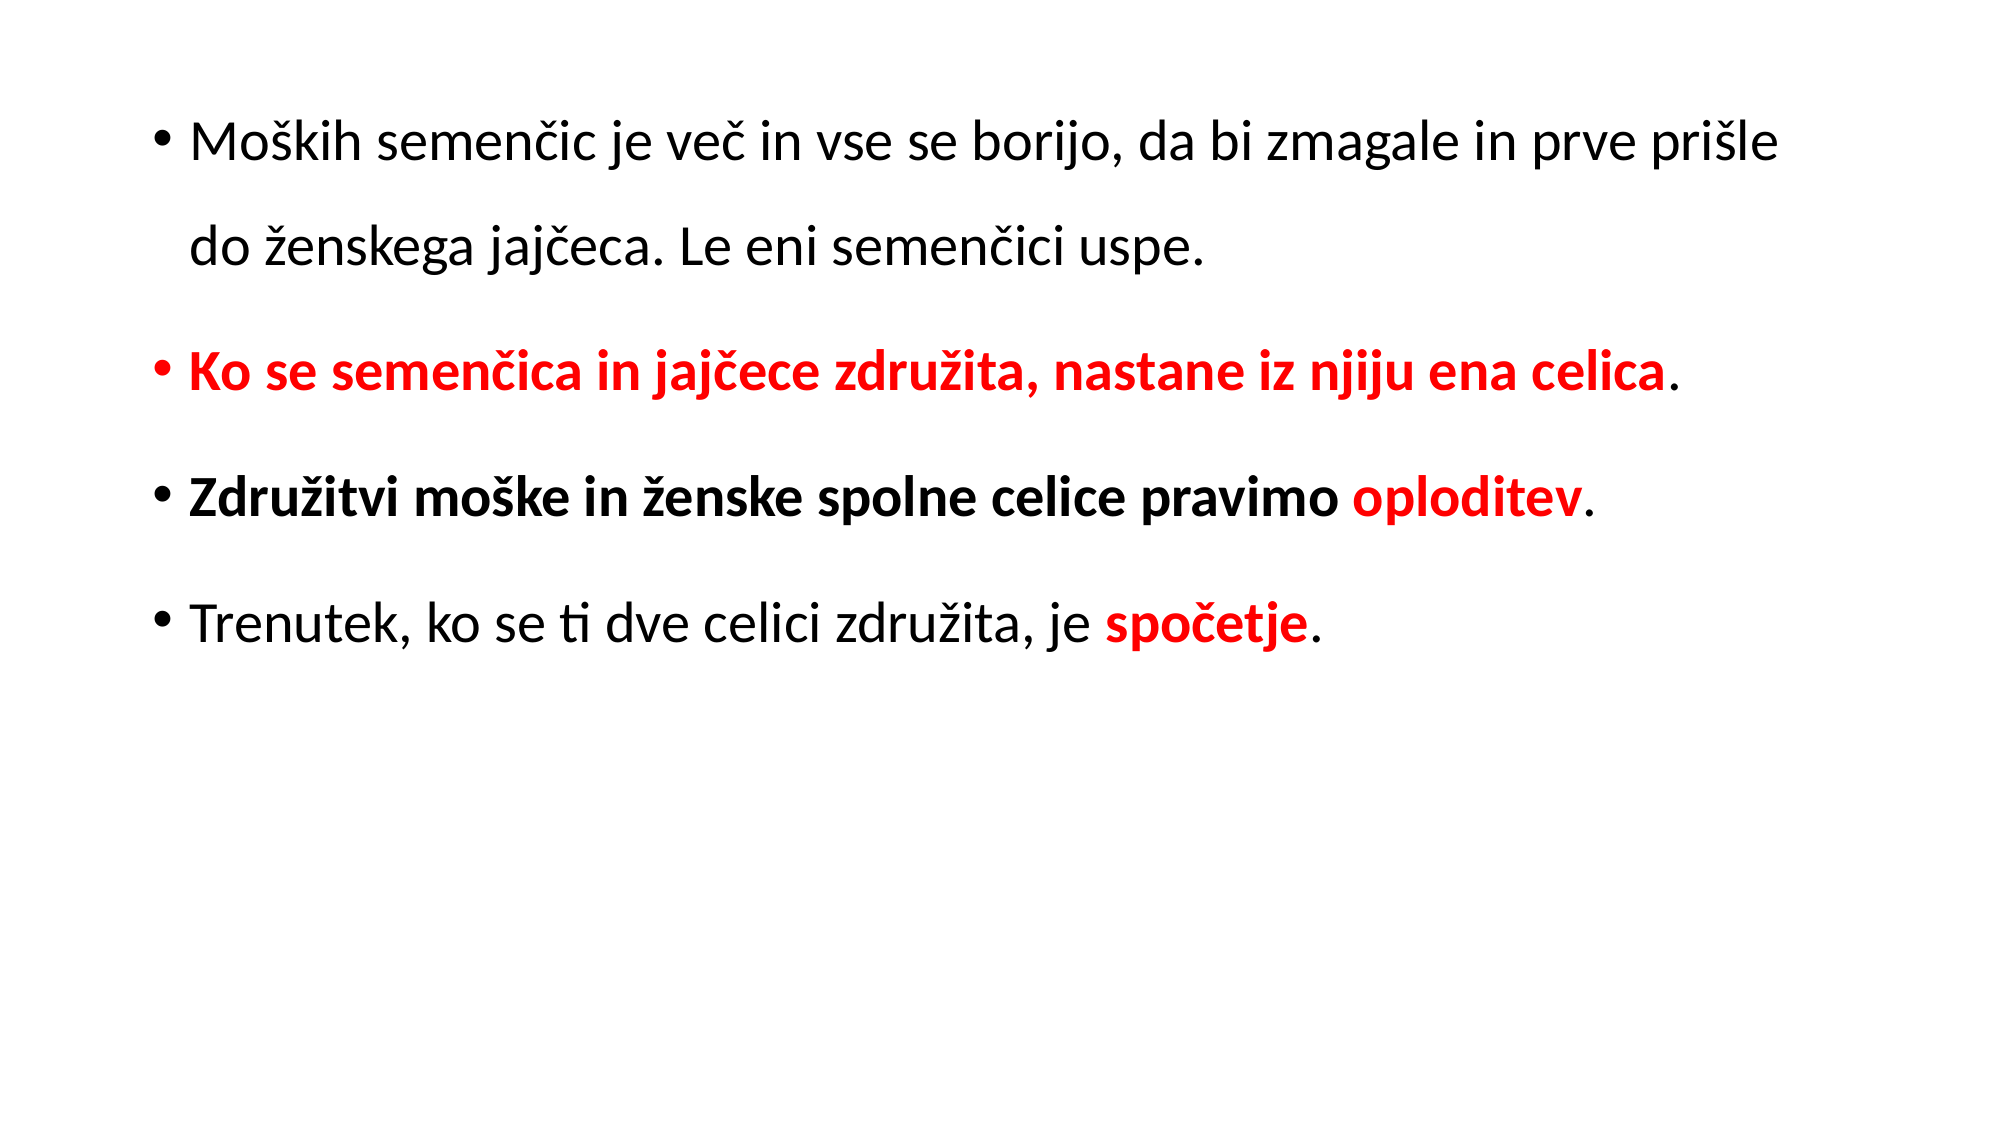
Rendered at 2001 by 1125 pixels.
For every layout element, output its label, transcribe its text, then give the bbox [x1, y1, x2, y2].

list Moških semenčic je več in vse se borijo, da bi zmagale in prve prišle do ženskega jajčeca. Le eni semenčici uspe. Ko se semenčica in jajčece združita, nastane iz njiju ena celica. Združitvi moške in ženske spolne celice pravimo oploditev. Trenutek, ko se ti dve celici združita, je spočetje. [137, 59, 1863, 1080]
